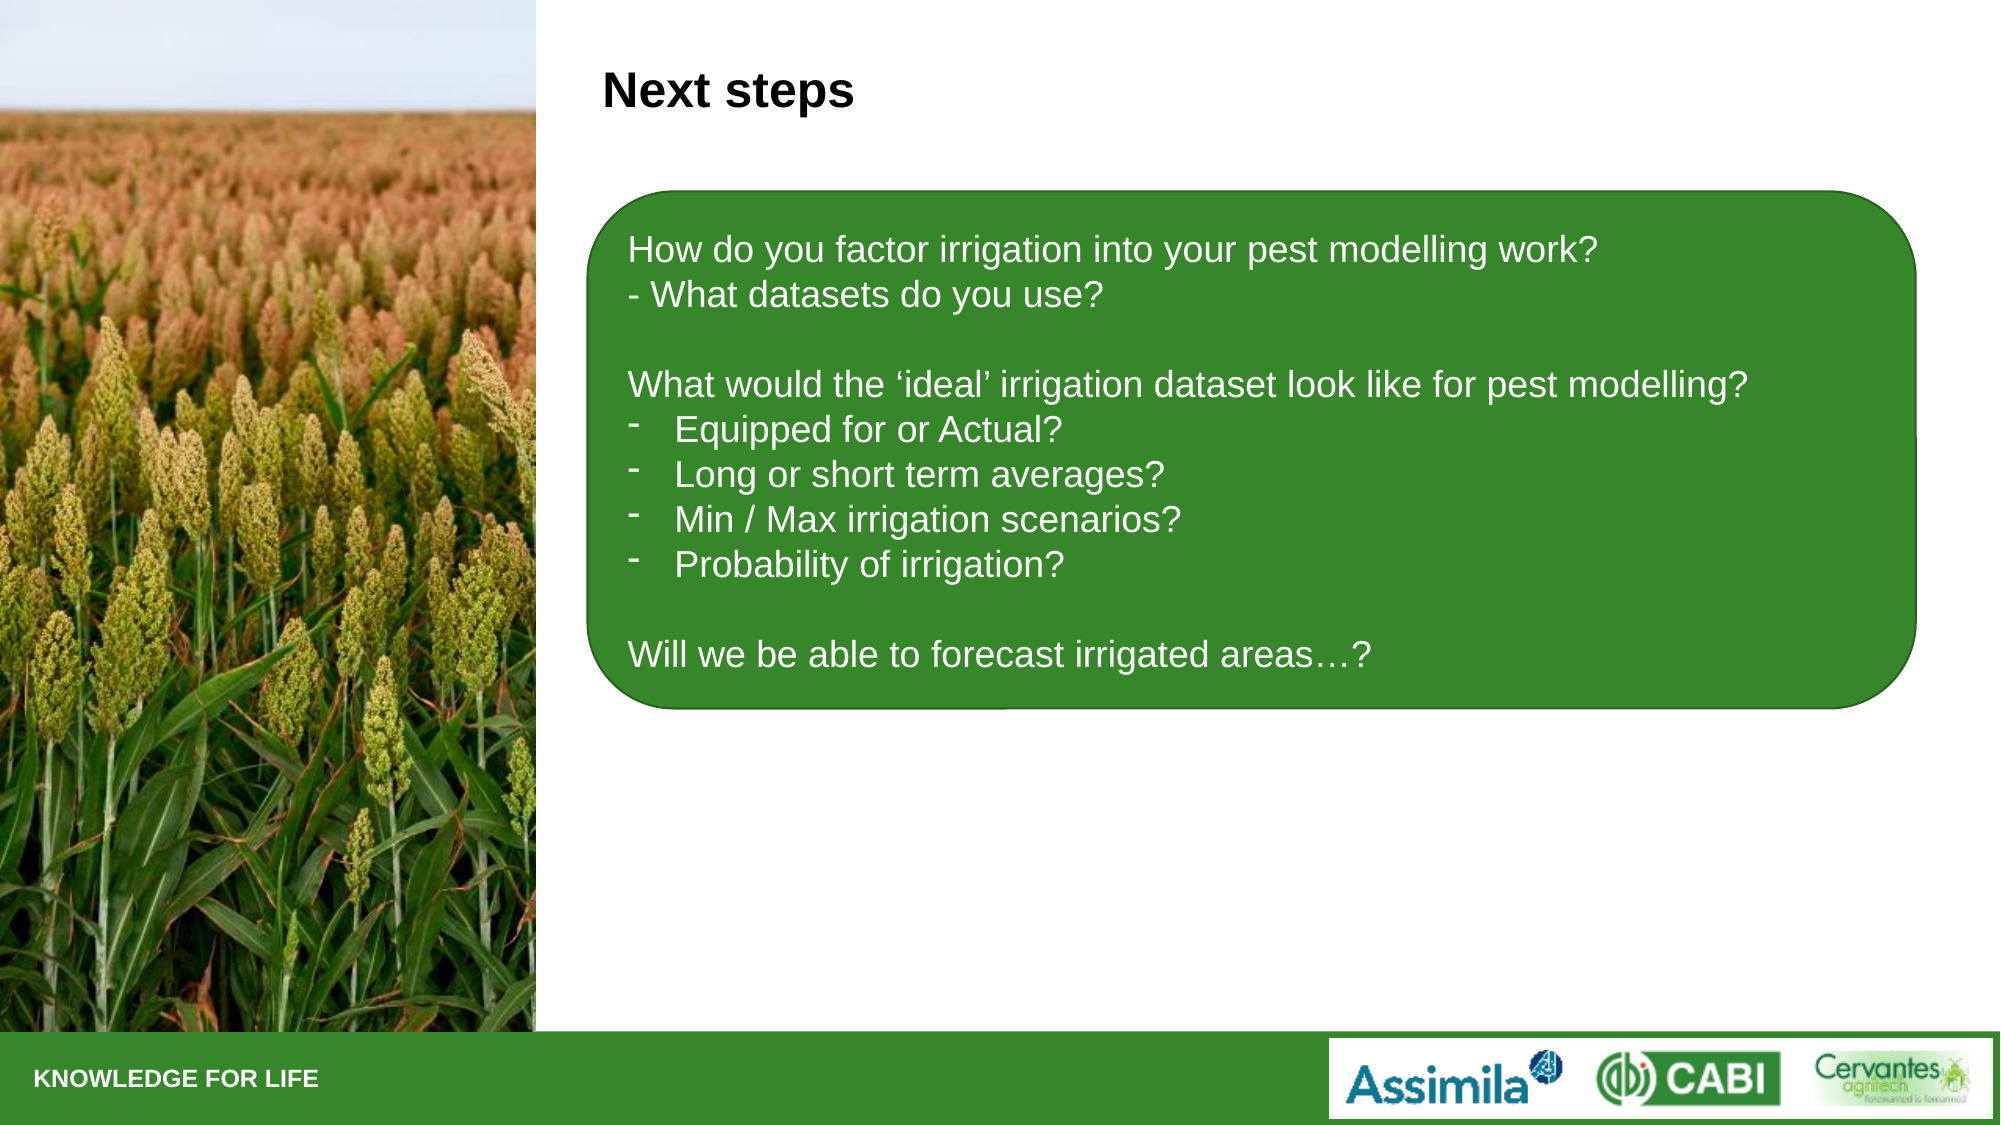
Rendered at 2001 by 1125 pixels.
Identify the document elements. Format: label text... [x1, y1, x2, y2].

title Next steps [587, 59, 928, 142]
text_box How do you factor irrigation into your pest modelling work? - What datasets do you use? What would the ‘ideal’ irrigation dataset look like for pest modelling? Equipped for or Actual? Long or short term averages? Min / Max irrigation scenarios? Probability of irrigation? Will we be able to forecast irrigated areas…? [586, 190, 1917, 710]
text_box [1329, 1038, 1992, 1118]
picture [0, 0, 536, 1032]
